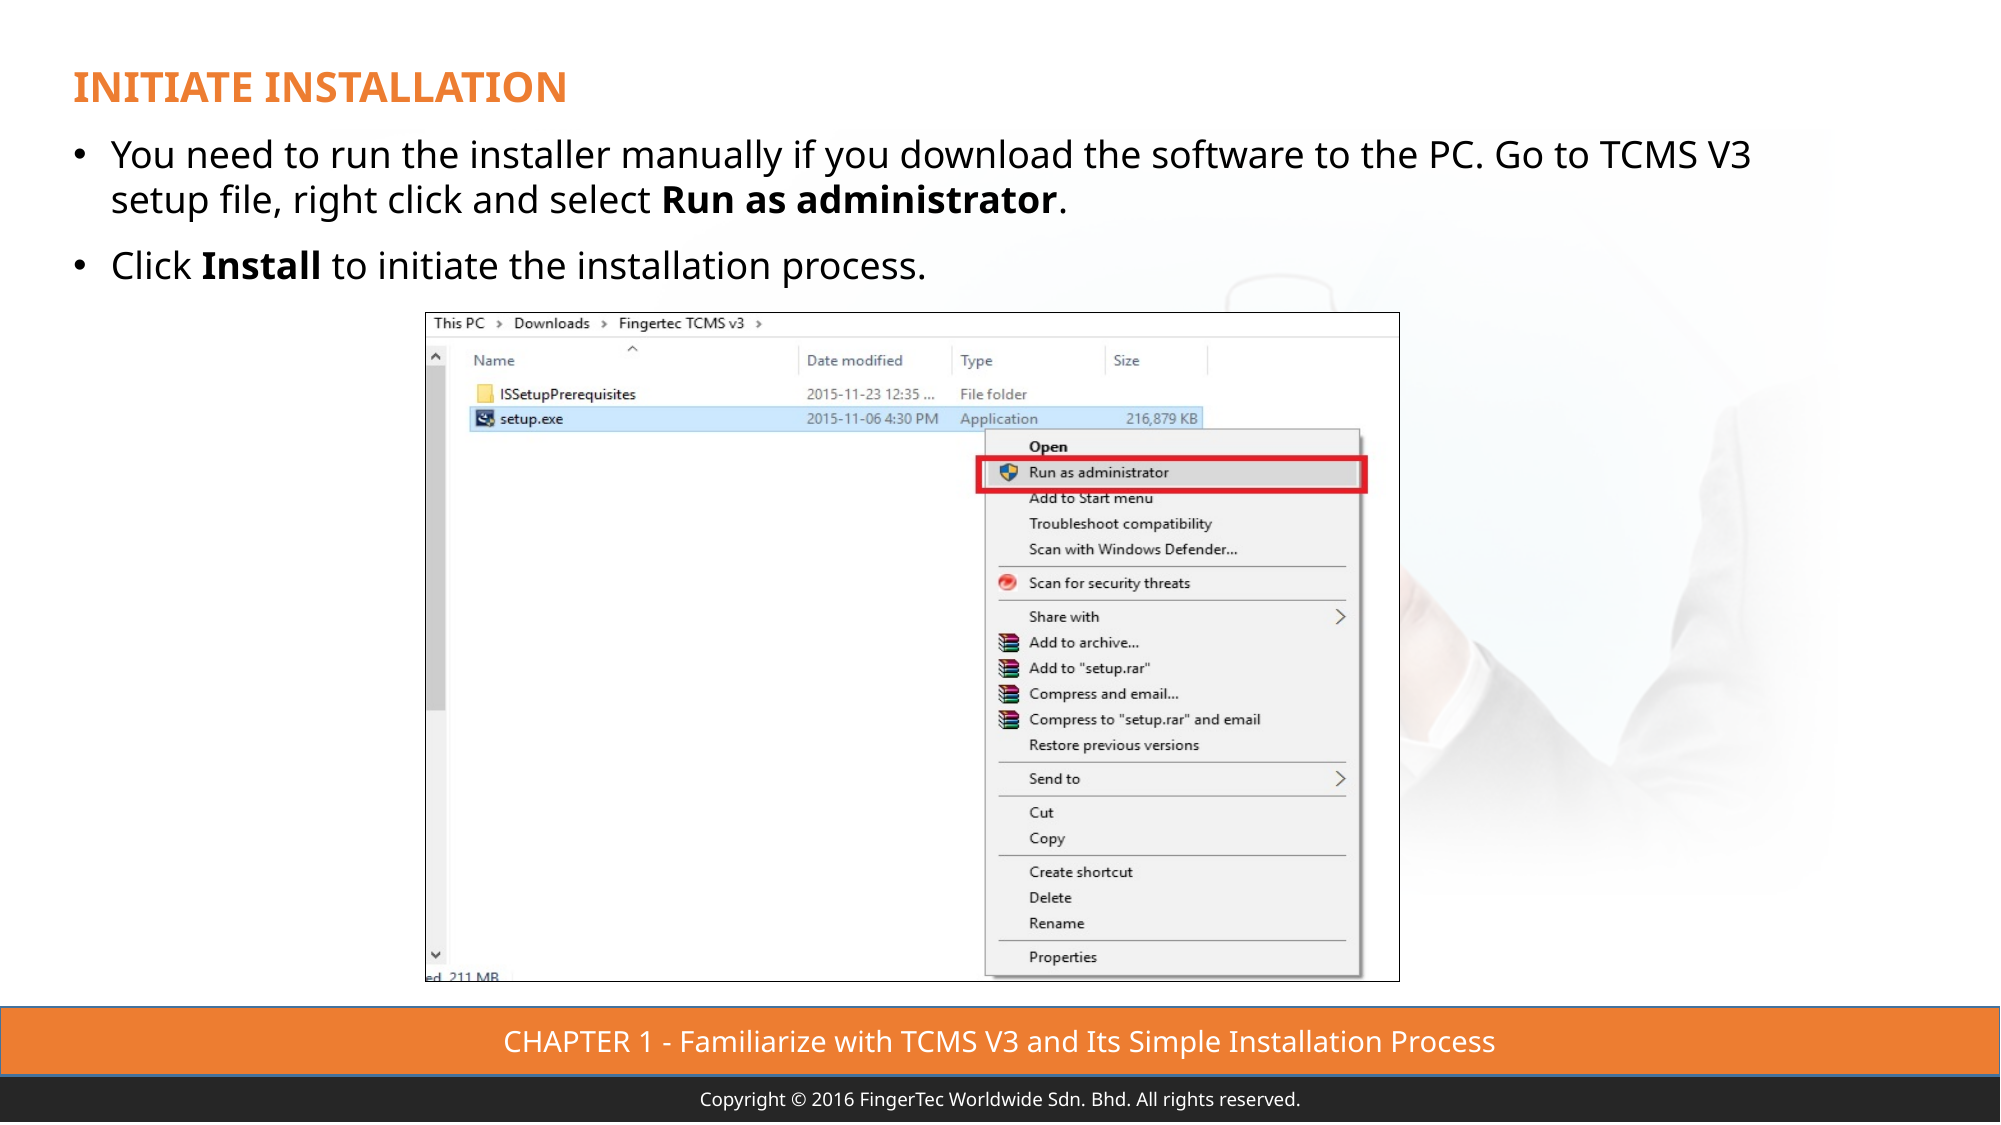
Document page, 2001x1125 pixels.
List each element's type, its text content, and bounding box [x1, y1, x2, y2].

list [326, 129, 1850, 895]
picture [424, 312, 1400, 982]
text_box INITIATE INSTALLATION You need to run the installer manually if you download the software to the PC. Go to TCMS V3 setup file, right click and select Run as administrator. Click Install to initiate the installation process. [58, 53, 1860, 1006]
text_box Copyright © 2016 FingerTec Worldwide Sdn. Bhd. All rights reserved. [0, 1077, 2000, 1122]
text_box CHAPTER 1 - Familiarize with TCMS V3 and Its Simple Installation Process [0, 1006, 2000, 1077]
